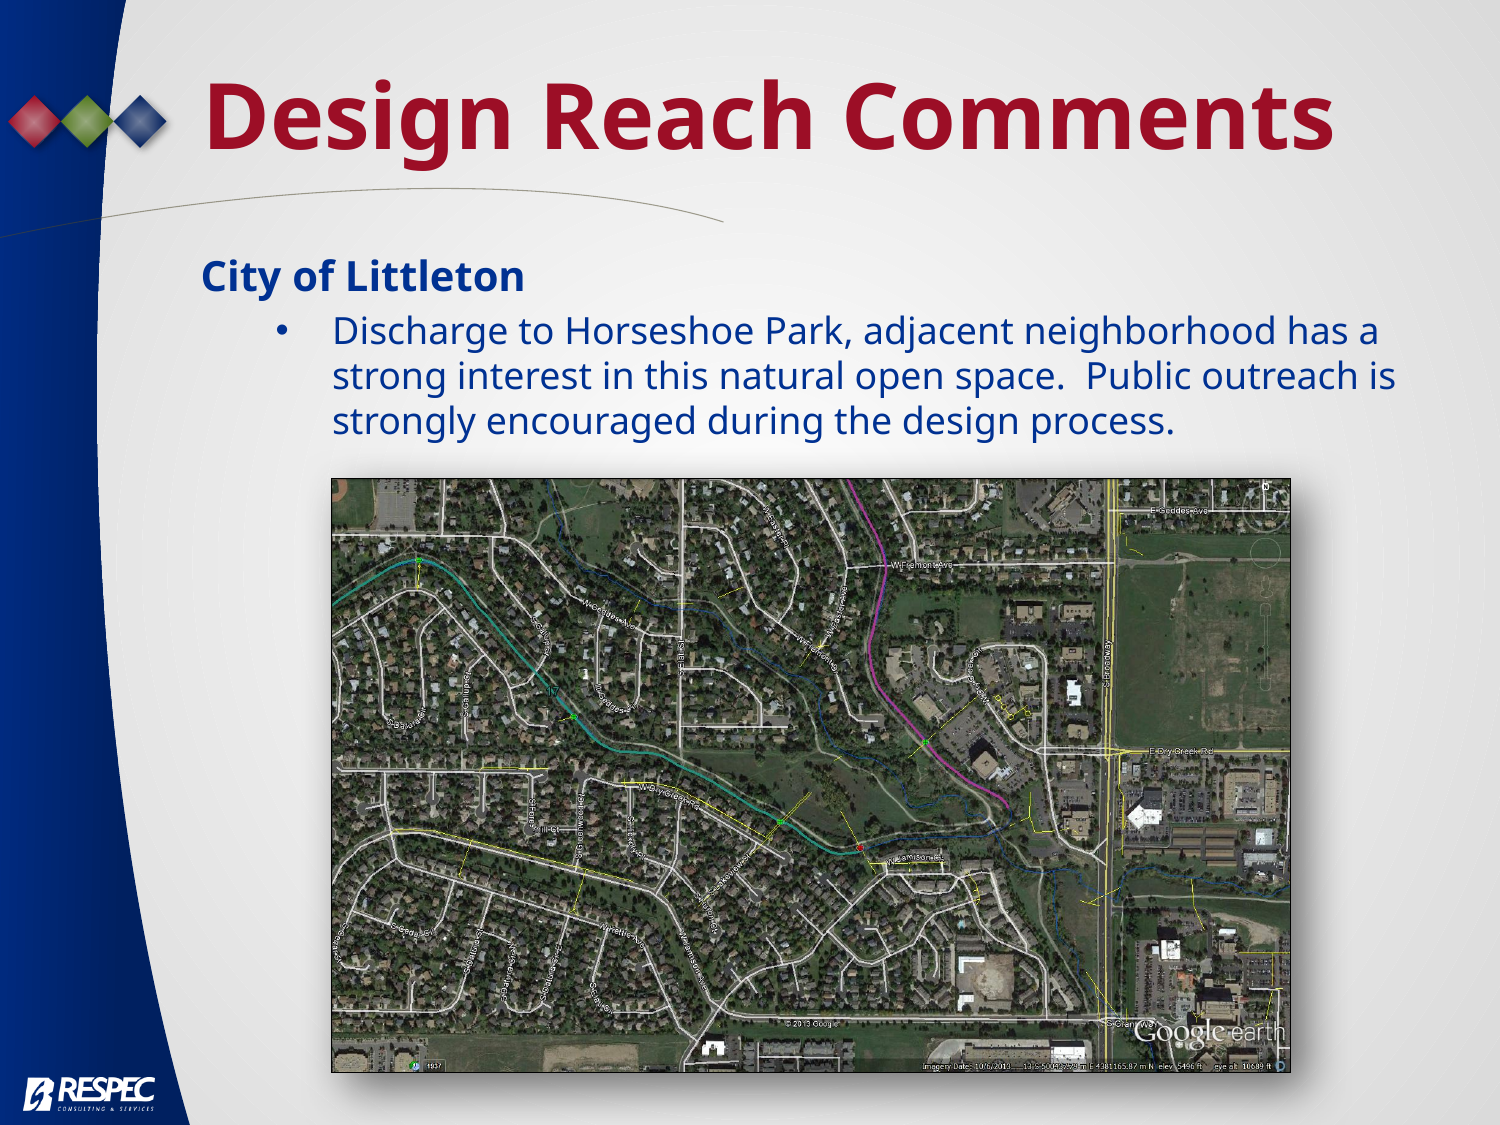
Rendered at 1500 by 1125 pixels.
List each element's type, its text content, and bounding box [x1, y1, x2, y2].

picture [23, 1077, 155, 1111]
picture [330, 477, 1291, 1073]
title Design Reach Comments [187, 24, 1500, 238]
text_box City of Littleton Discharge to Horseshoe Park, adjacent neighborhood has a strong interest in this natural open space. Public outreach is strongly encouraged during the design process. [185, 242, 1436, 460]
